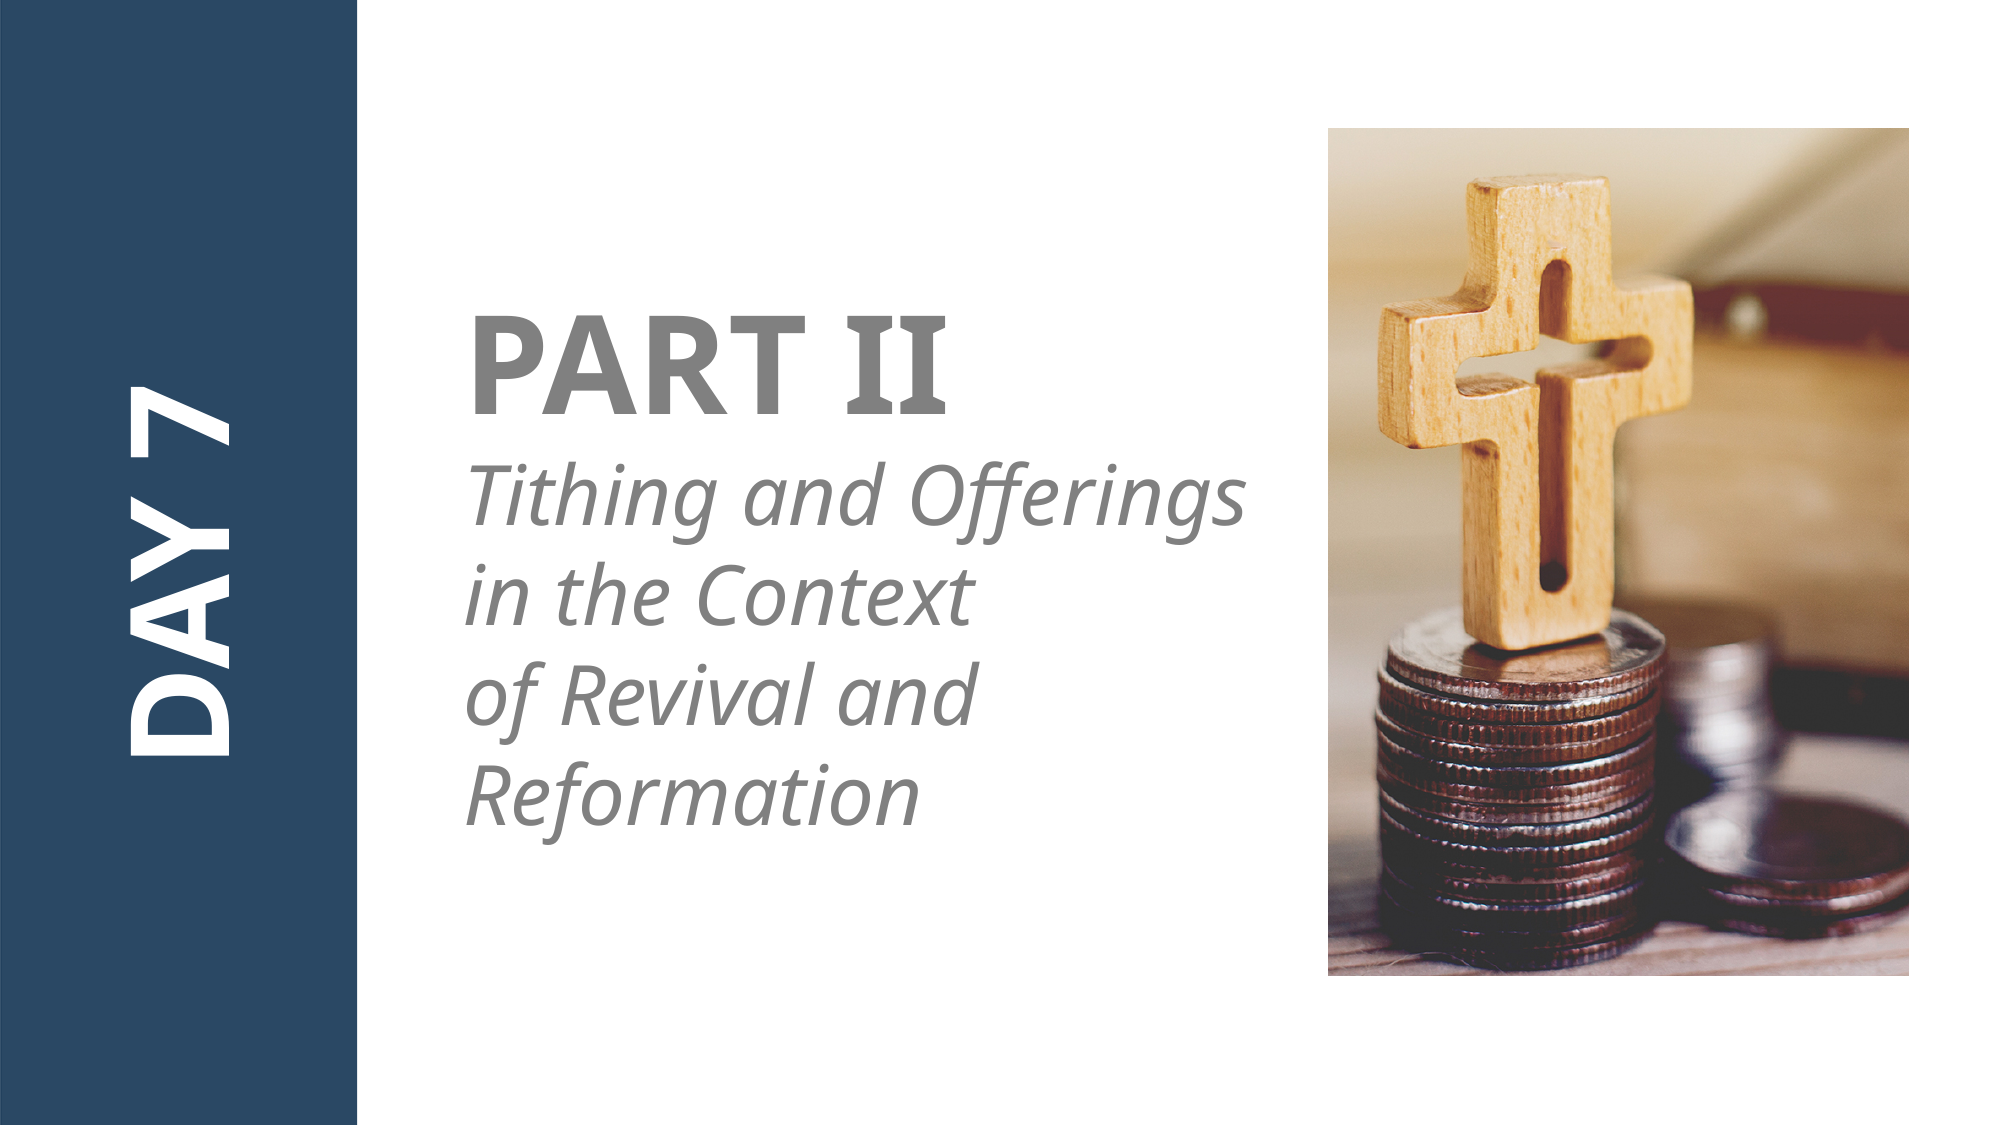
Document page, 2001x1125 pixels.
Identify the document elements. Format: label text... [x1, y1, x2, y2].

text_box PART II Tithing and Offerings in the Context of Revival and Reformation [448, 269, 1287, 850]
picture [1328, 128, 1909, 976]
picture [0, 0, 358, 1125]
